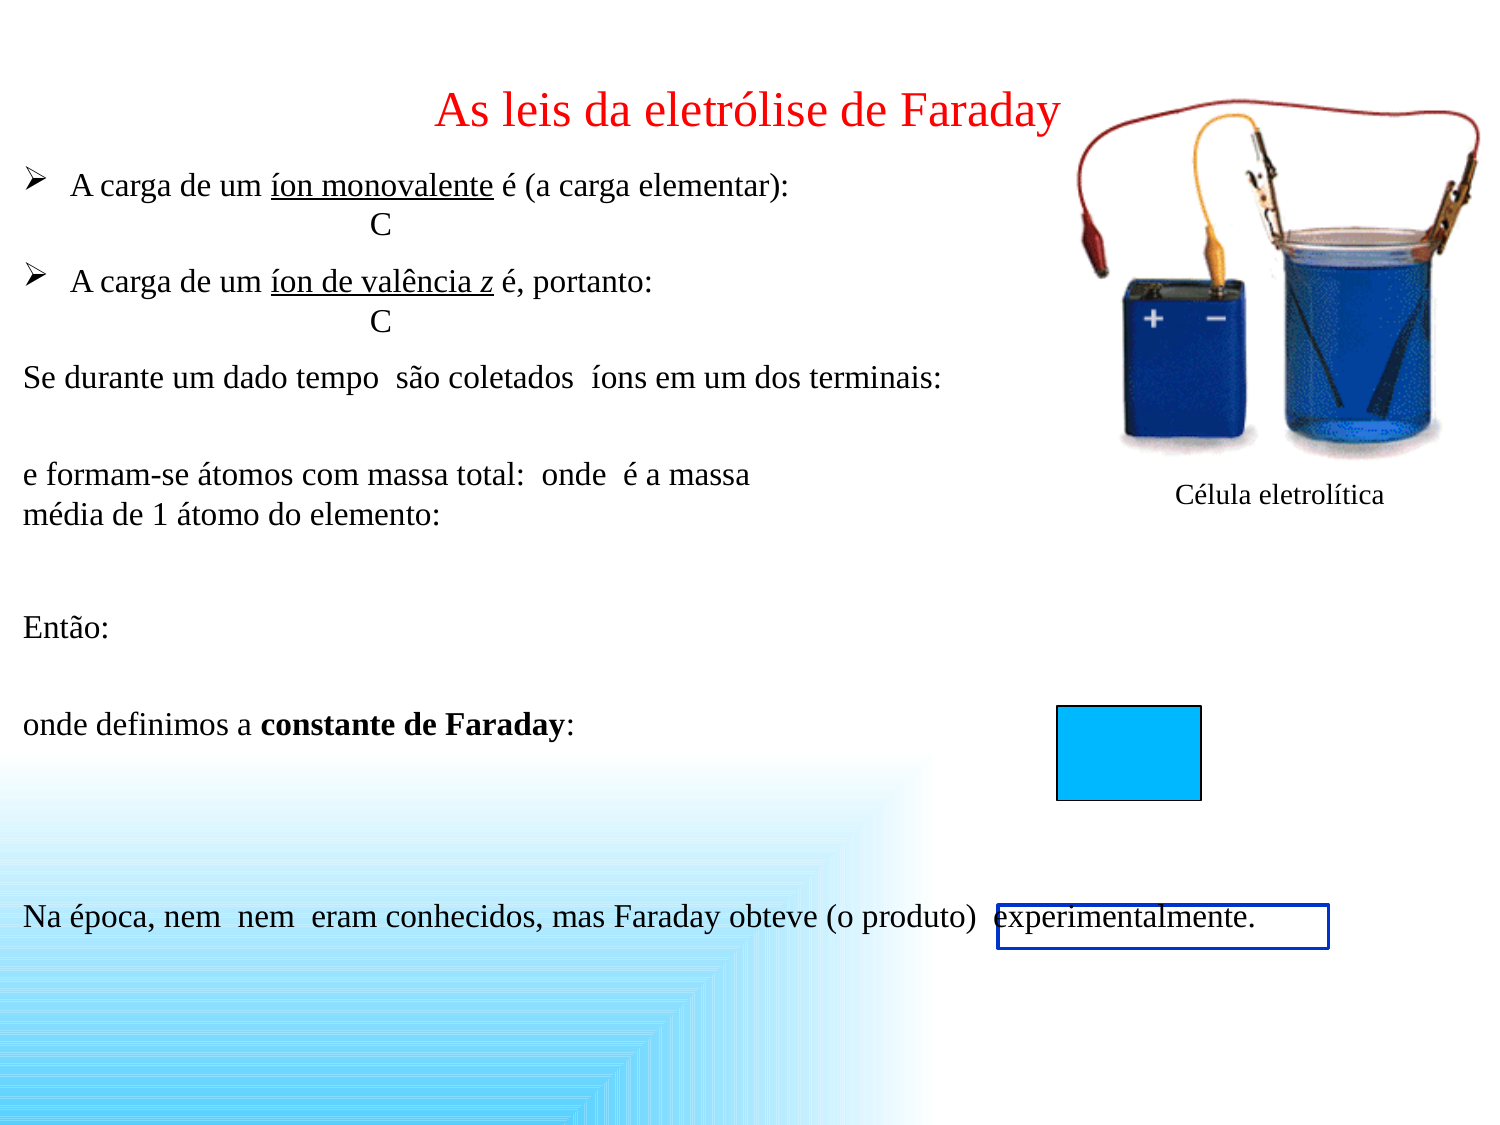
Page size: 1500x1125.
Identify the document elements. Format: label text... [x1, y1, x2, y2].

text_box [998, 905, 1329, 949]
text_box [1057, 705, 1202, 801]
picture [1072, 94, 1488, 469]
text_box As leis da eletrólise de Faraday [191, 76, 1306, 137]
text_box Célula eletrolítica [1072, 475, 1487, 518]
